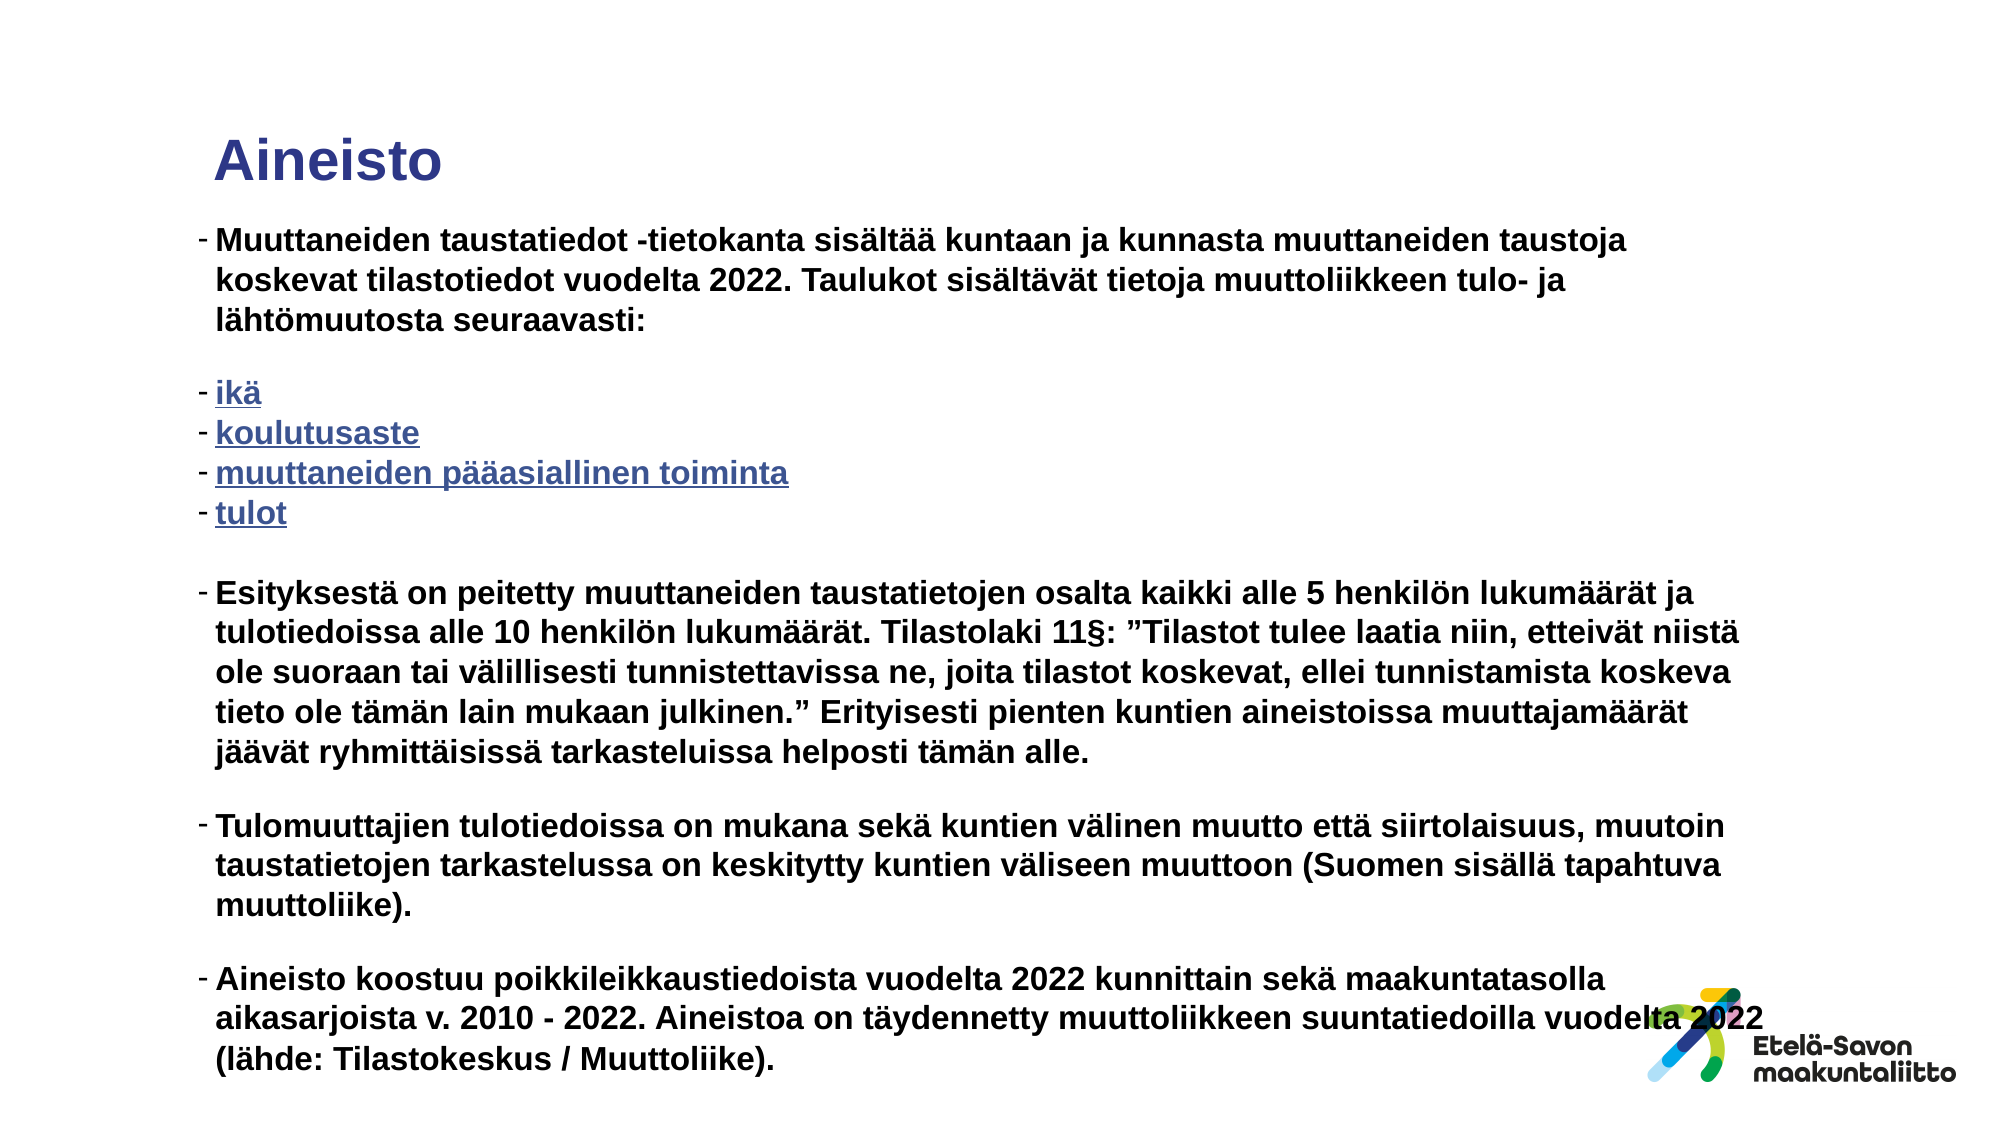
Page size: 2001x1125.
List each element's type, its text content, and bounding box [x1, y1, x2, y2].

list Muuttaneiden taustatiedot -tietokanta sisältää kuntaan ja kunnasta muuttaneiden taustoja koskevat tilastotiedot vuodelta 2022. Taulukot sisältävät tietoja muuttoliikkeen tulo- ja lähtömuutosta seuraavasti: ikä koulutusaste muuttaneiden pääasiallinen toiminta tulot Esityksestä on peitetty muuttaneiden taustatietojen osalta kaikki alle 5 henkilön lukumäärät ja tulotiedoissa alle 10 henkilön lukumäärät. Tilastolaki 11§: ”Tilastot tulee laatia niin, etteivät niistä ole suoraan tai välillisesti tunnistettavissa ne, joita tilastot koskevat, ellei tunnistamista koskeva tieto ole tämän lain mukaan julkinen.” Erityisesti pienten kuntien aineistoissa muuttajamäärät jäävät ryhmittäisissä tarkasteluissa helposti tämän alle. Tulomuuttajien tulotiedoissa on mukana sekä kuntien välinen muutto että siirtolaisuus, muutoin taustatietojen tarkastelussa on keskitytty kuntien väliseen muuttoon (Suomen sisällä tapahtuva muuttoliike). Aineisto koostuu poikkileikkaustiedoista vuodelta 2022 kunnittain sekä maakuntatasolla aikasarjoista v. 2010 - 2022. Aineistoa on täydennetty muuttoliikkeen suuntatiedoilla vuodelta 2022 (lähde: Tilastokeskus / Muuttoliike). [197, 218, 1771, 951]
title Aineisto [213, 51, 1575, 200]
picture [1646, 987, 1957, 1083]
